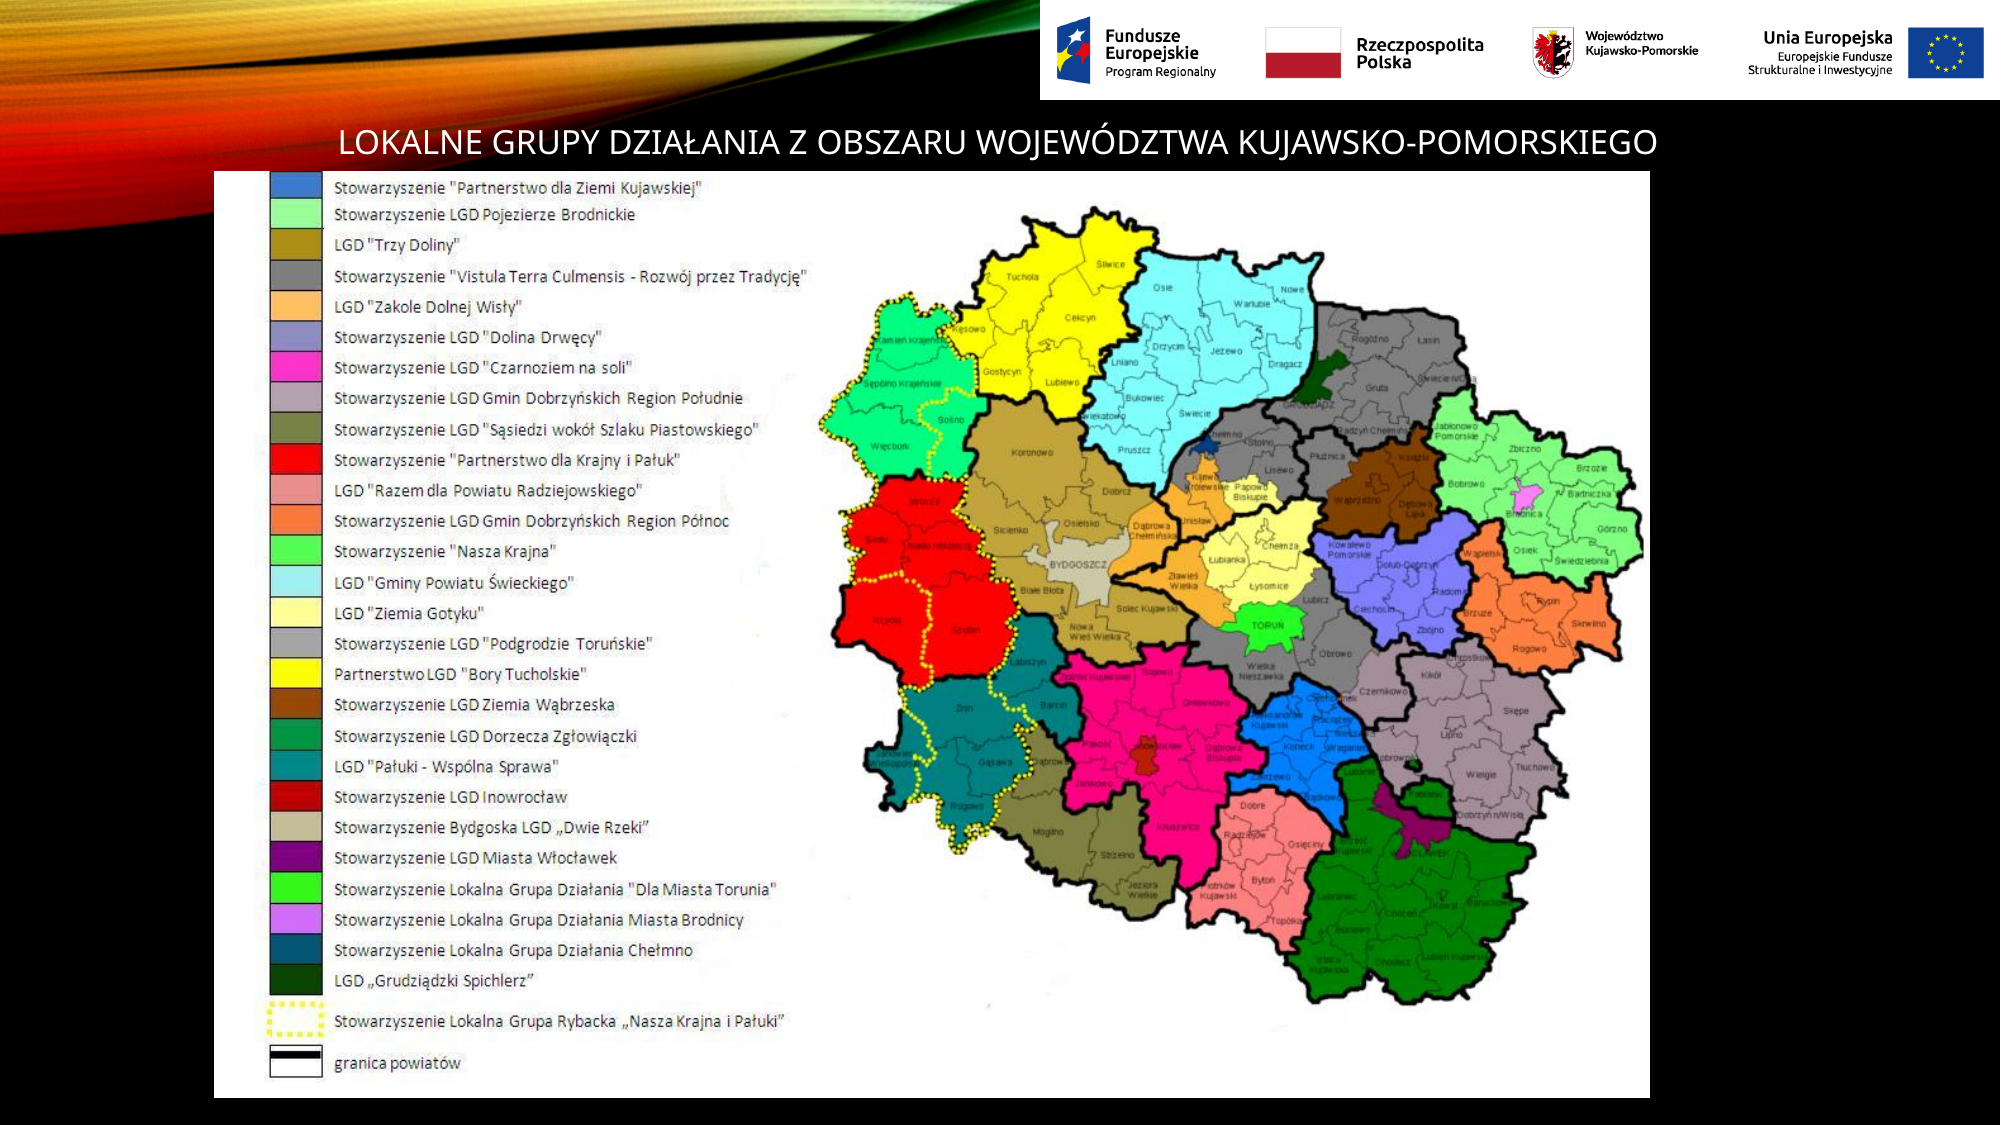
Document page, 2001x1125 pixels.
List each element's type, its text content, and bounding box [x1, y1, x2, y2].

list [214, 170, 1651, 1098]
picture [0, 0, 2000, 237]
title Lokalne Grupy Działania z Obszaru Województwa Kujawsko-pomorskiego [82, 71, 1684, 217]
